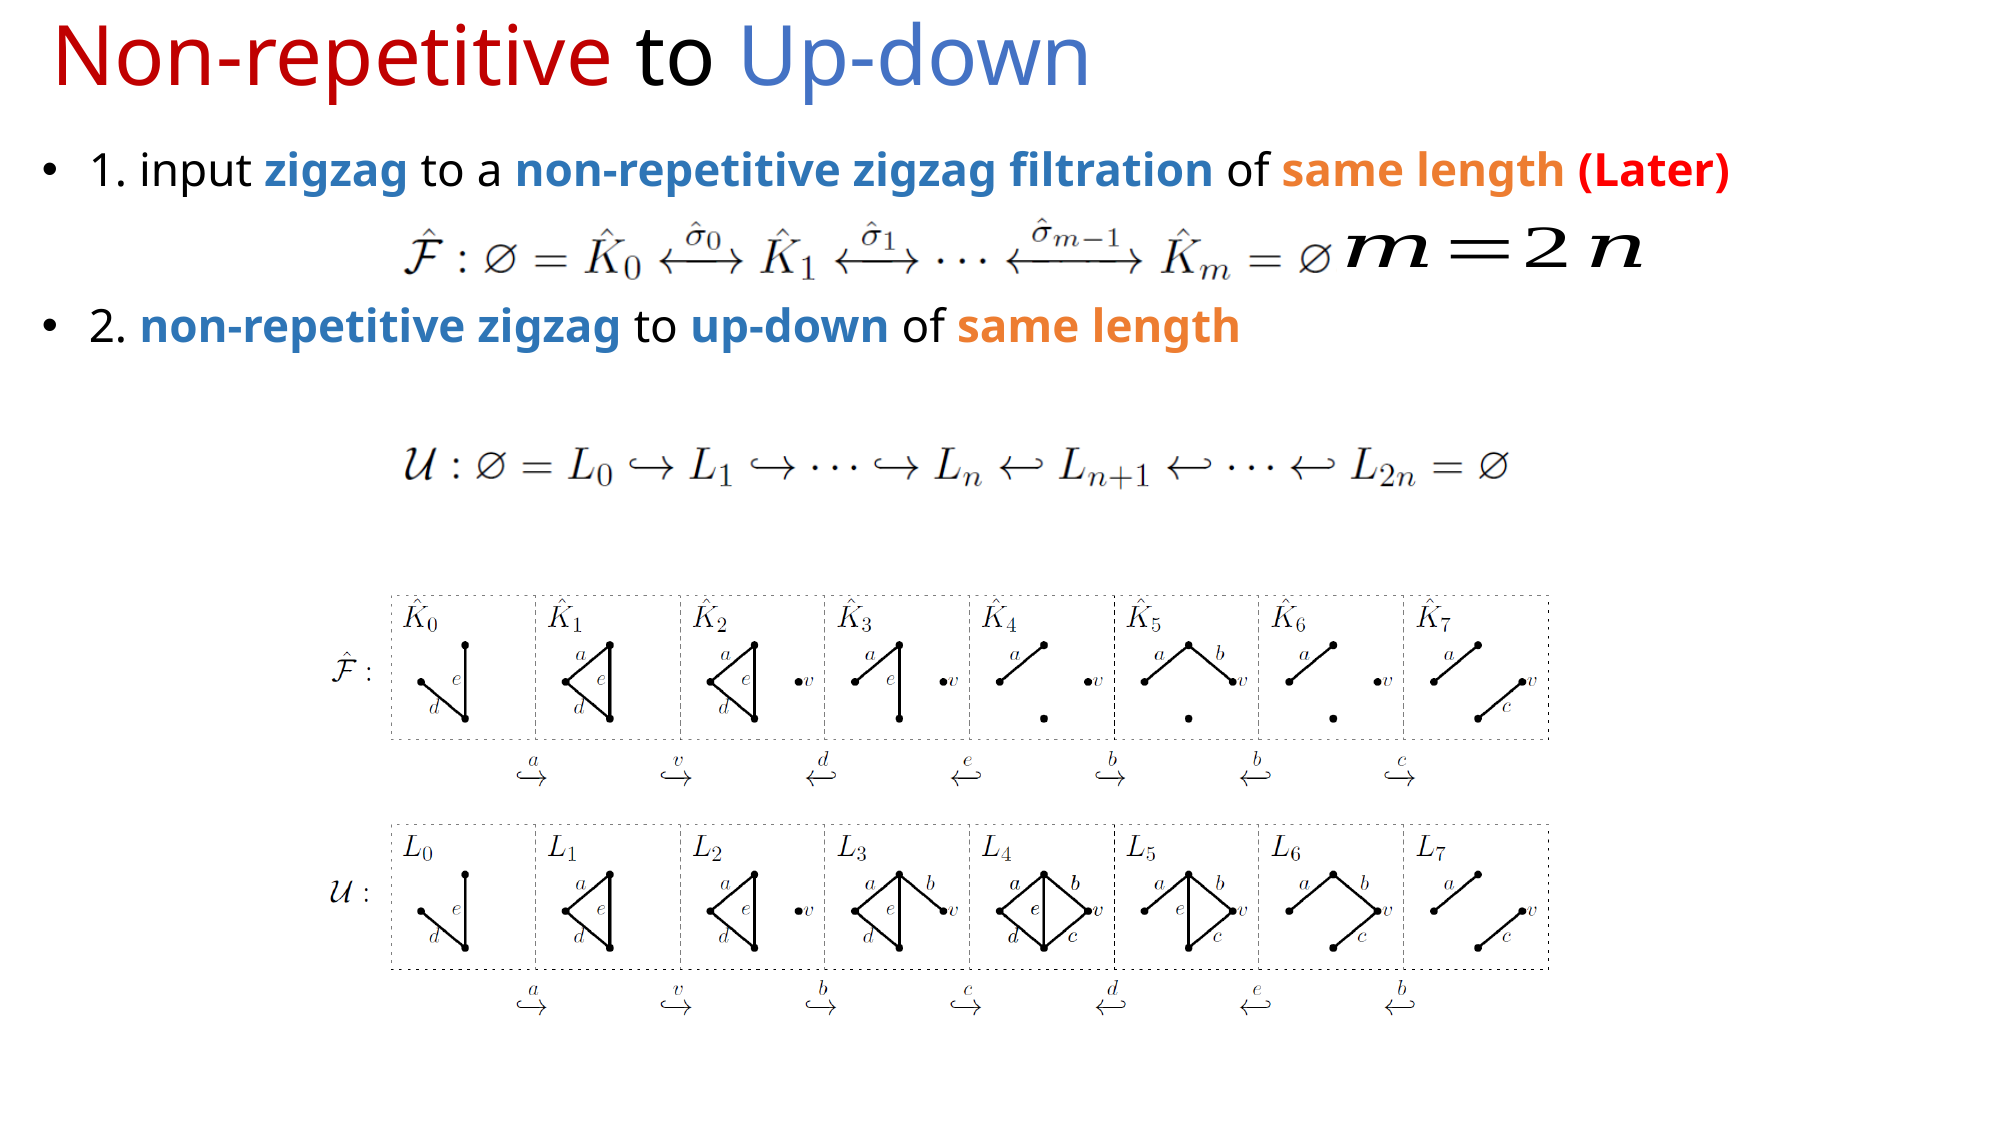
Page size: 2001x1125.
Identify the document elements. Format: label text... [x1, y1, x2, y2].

picture [320, 570, 1579, 1022]
picture [367, 212, 1337, 296]
text_box Non-repetitive to Up-down [36, 0, 1863, 125]
text_box 2. non-repetitive zigzag to up-down of same length [27, 281, 1944, 360]
picture [381, 438, 1525, 512]
text_box 1. input zigzag to a non-repetitive zigzag filtration of same length (Later) [27, 125, 1944, 204]
